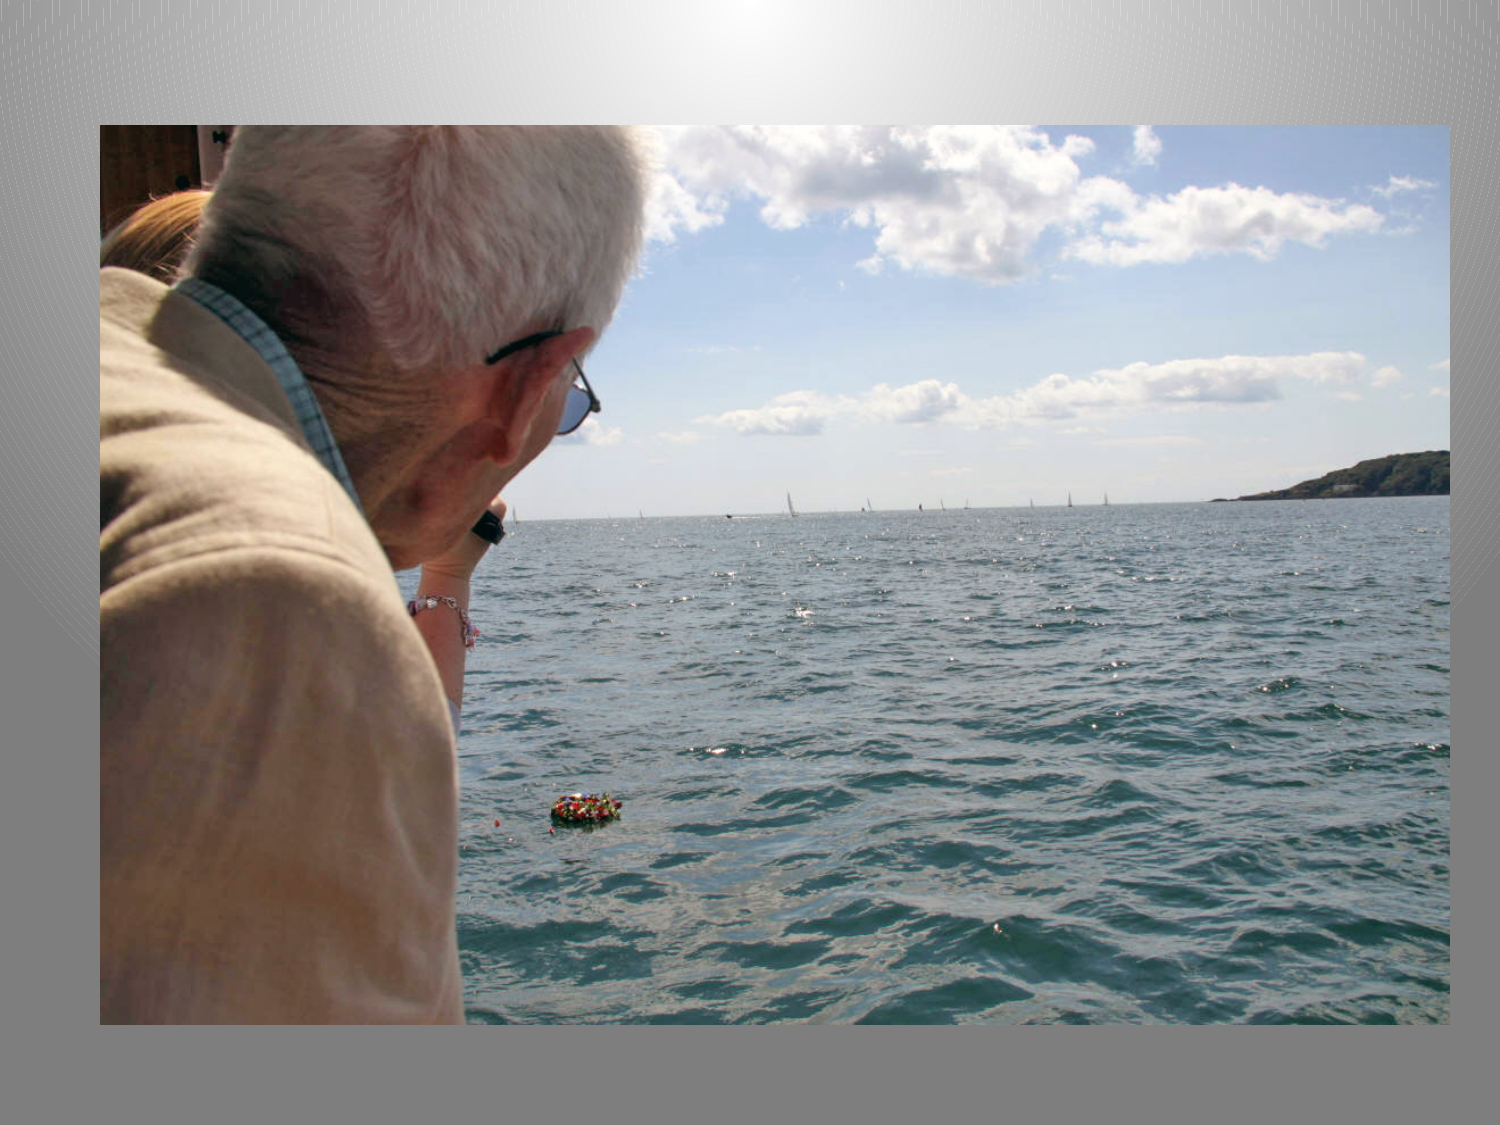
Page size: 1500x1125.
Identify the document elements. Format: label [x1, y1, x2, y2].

picture [100, 125, 1450, 1026]
